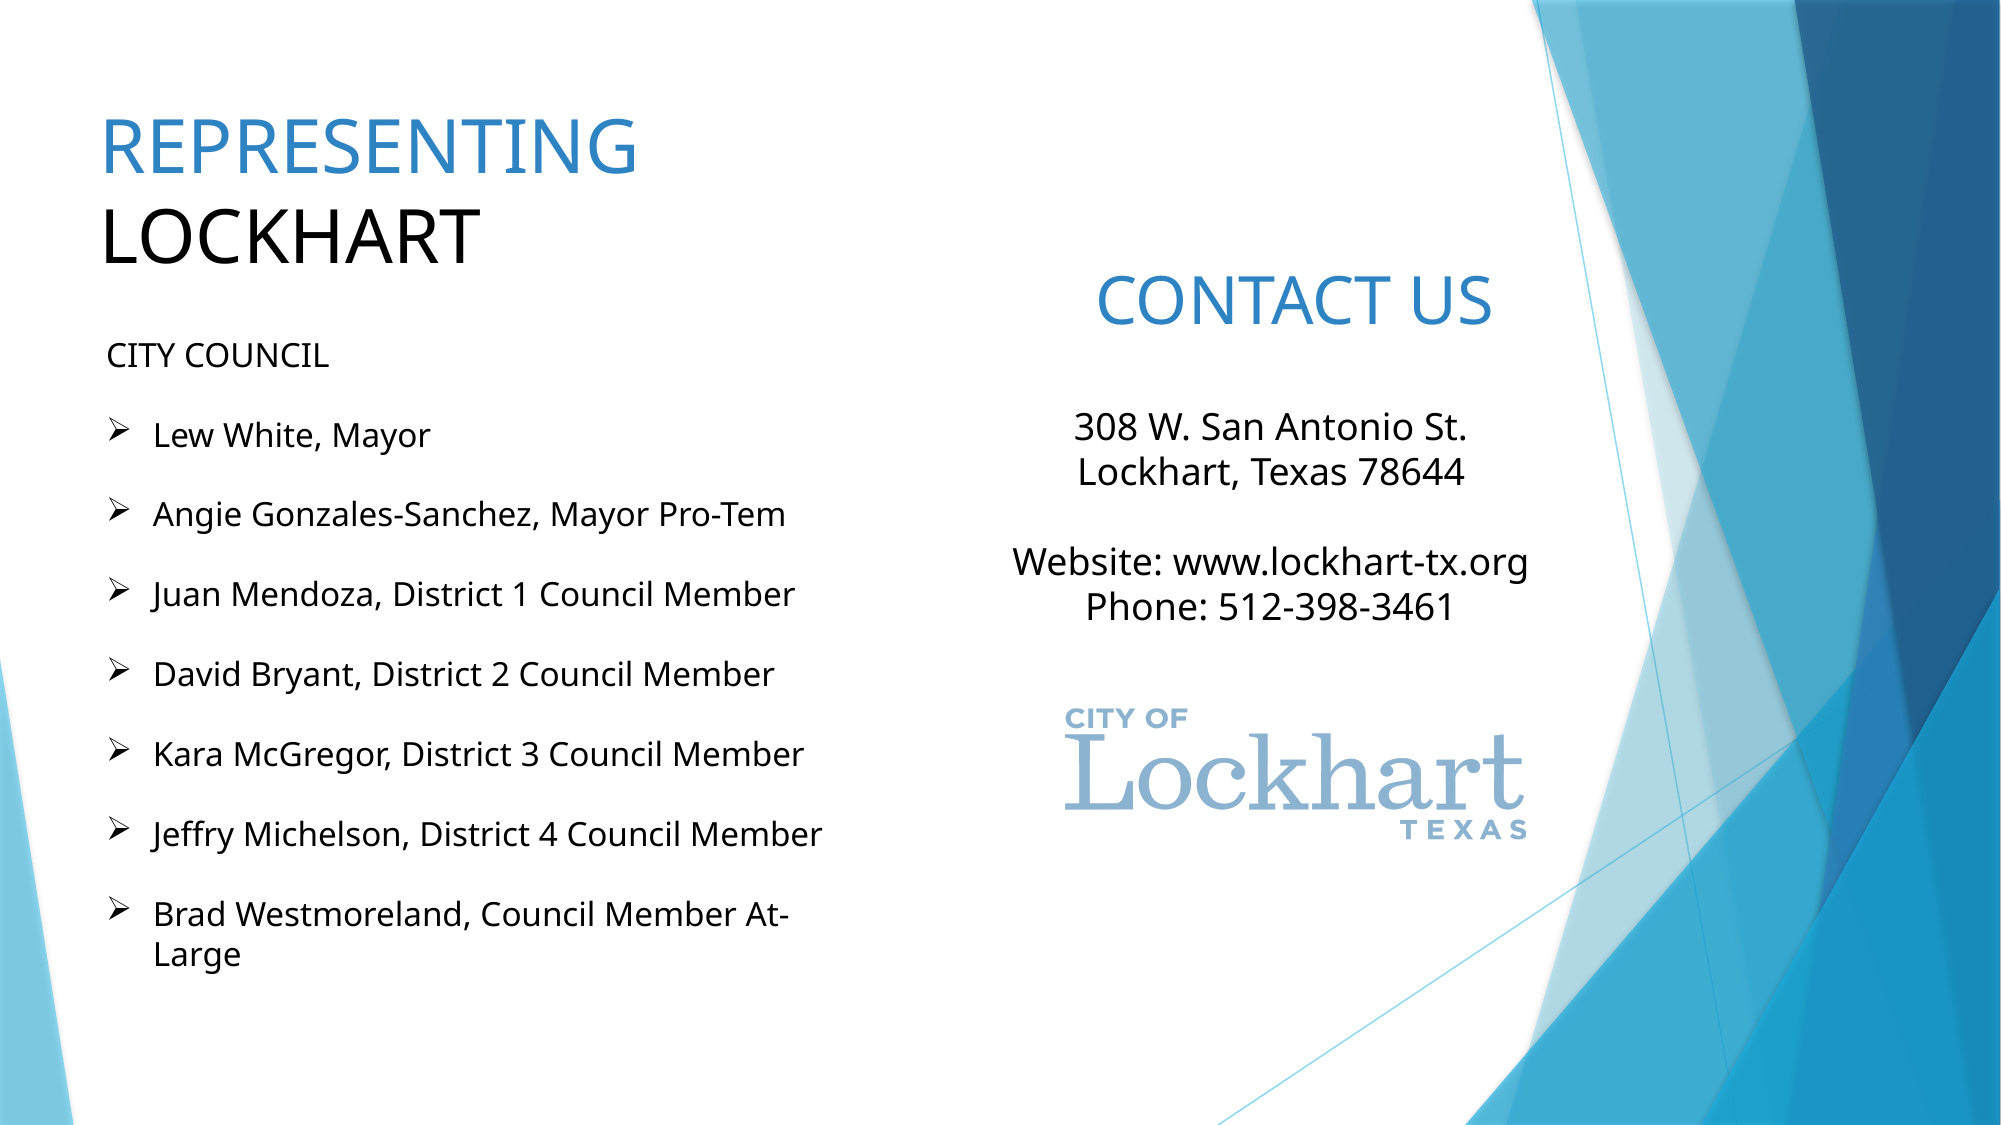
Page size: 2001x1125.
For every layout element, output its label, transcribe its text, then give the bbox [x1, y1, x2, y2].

text_box 308 W. San Antonio St. Lockhart, Texas 78644 Website: www.lockhart-tx.org Phone: 512-398-3461 [980, 395, 1562, 635]
text_box CONTACT US [1004, 250, 1586, 346]
text_box REPRESENTING LOCKHART [84, 91, 1056, 286]
text_box CITY COUNCIL Lew White, Mayor Angie Gonzales-Sanchez, Mayor Pro-Tem Juan Mendoza, District 1 Council Member David Bryant, District 2 Council Member Kara McGregor, District 3 Council Member Jeffry Michelson, District 4 Council Member Brad Westmoreland, Council Member At-Large [91, 326, 847, 1020]
picture [1057, 664, 1533, 884]
